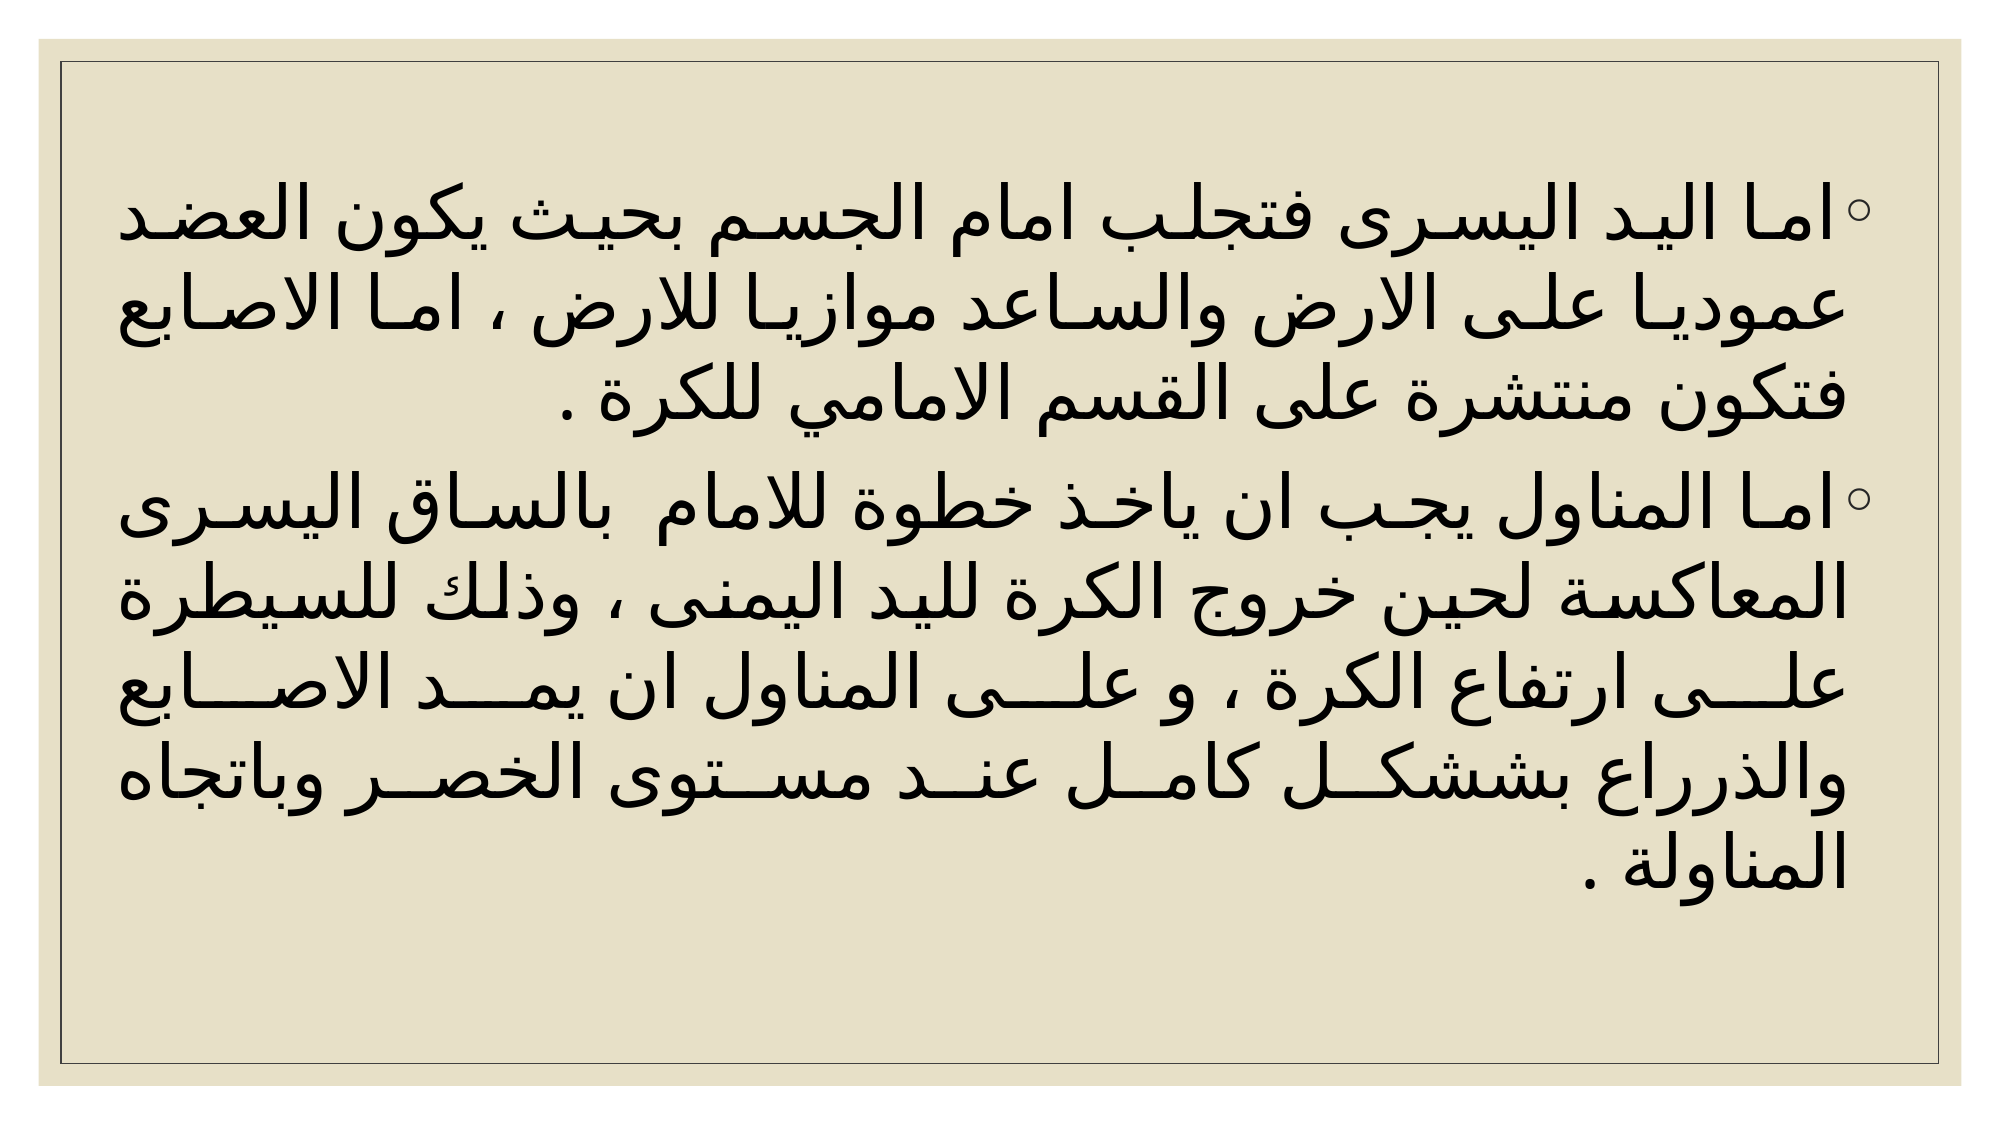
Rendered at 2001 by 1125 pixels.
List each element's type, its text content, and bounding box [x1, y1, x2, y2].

list اما اليد اليسرى فتجلب امام الجسم بحيث يكون العضد عموديا على الارض والساعد موازيا للارض ، اما الاصابع فتكون منتشرة على القسم الامامي للكرة . اما المناول يجب ان ياخذ خطوة للامام بالساق اليسرى المعاكسة لحين خروج الكرة لليد اليمنى ، وذلك للسيطرة على ارتفاع الكرة ، و على المناول ان يمد الاصابع والذرراع بششكل كامل عند مستوى الخصر وباتجاه المناولة . [101, 157, 1897, 1029]
